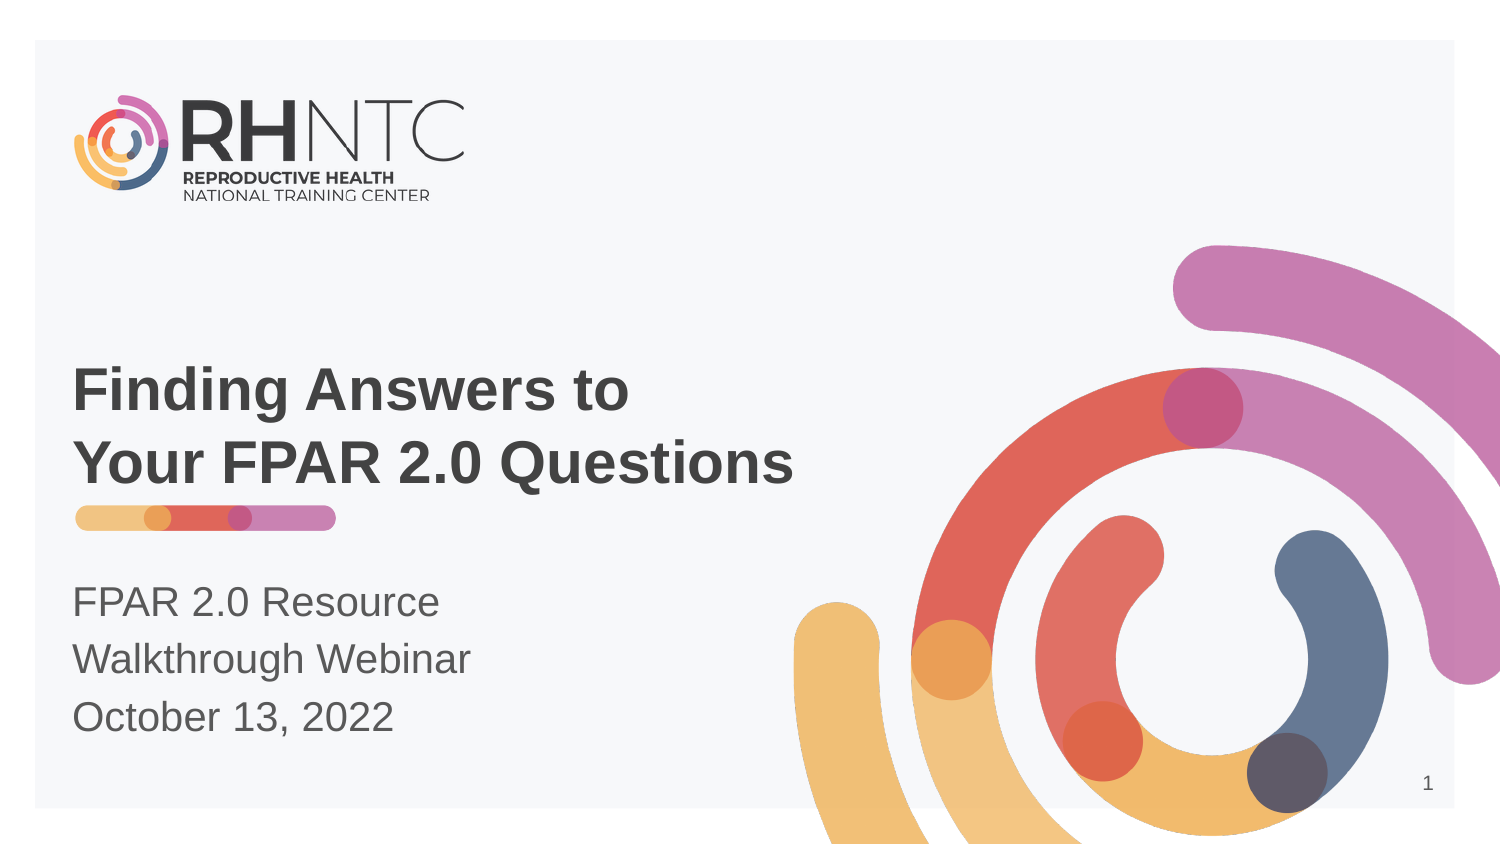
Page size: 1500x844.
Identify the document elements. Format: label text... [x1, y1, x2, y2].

picture [793, 245, 1500, 844]
picture [74, 95, 464, 201]
slide_number 1 [1389, 749, 1449, 816]
title Finding Answers to Your FPAR 2.0 Questions [57, 335, 984, 680]
list FPAR 2.0 Resource Walkthrough Webinar October 13, 2022 [57, 551, 718, 682]
